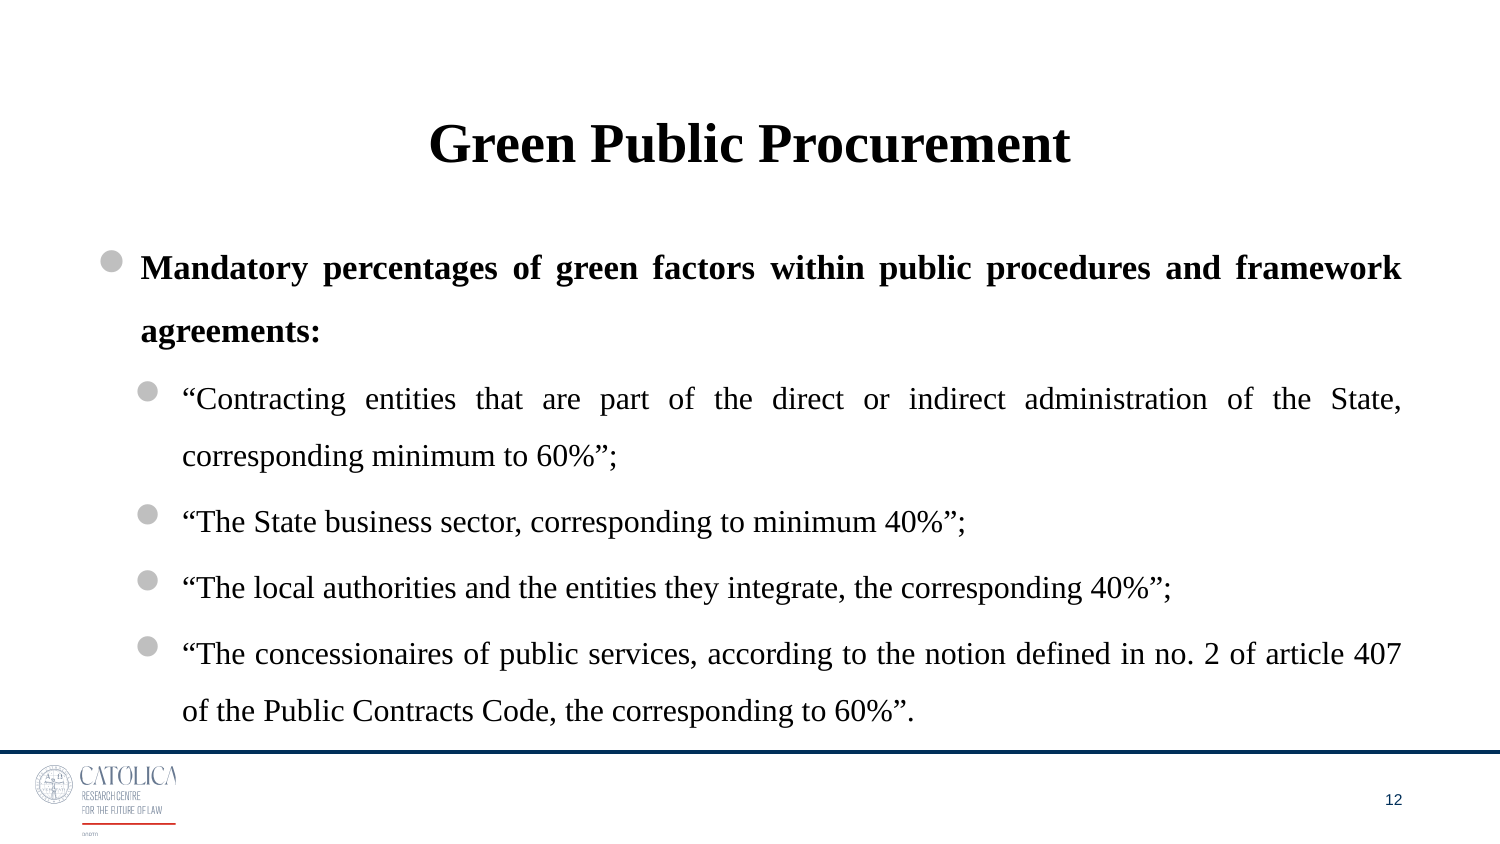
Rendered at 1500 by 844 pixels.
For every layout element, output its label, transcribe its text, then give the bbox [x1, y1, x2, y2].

list Mandatory percentages of green factors within public procedures and framework agreements: “Contracting entities that are part of the direct or indirect administration of the State, corresponding minimum to 60%”; “The State business sector, corresponding to minimum 40%”; “The local authorities and the entities they integrate, the corresponding 40%”; “The concessionaires of public services, according to the notion defined in no. 2 of article 407 of the Public Contracts Code, the corresponding to 60%”. [97, 221, 1403, 731]
slide_number 12 [1343, 786, 1403, 813]
title Green Public Procurement [97, 73, 1403, 206]
